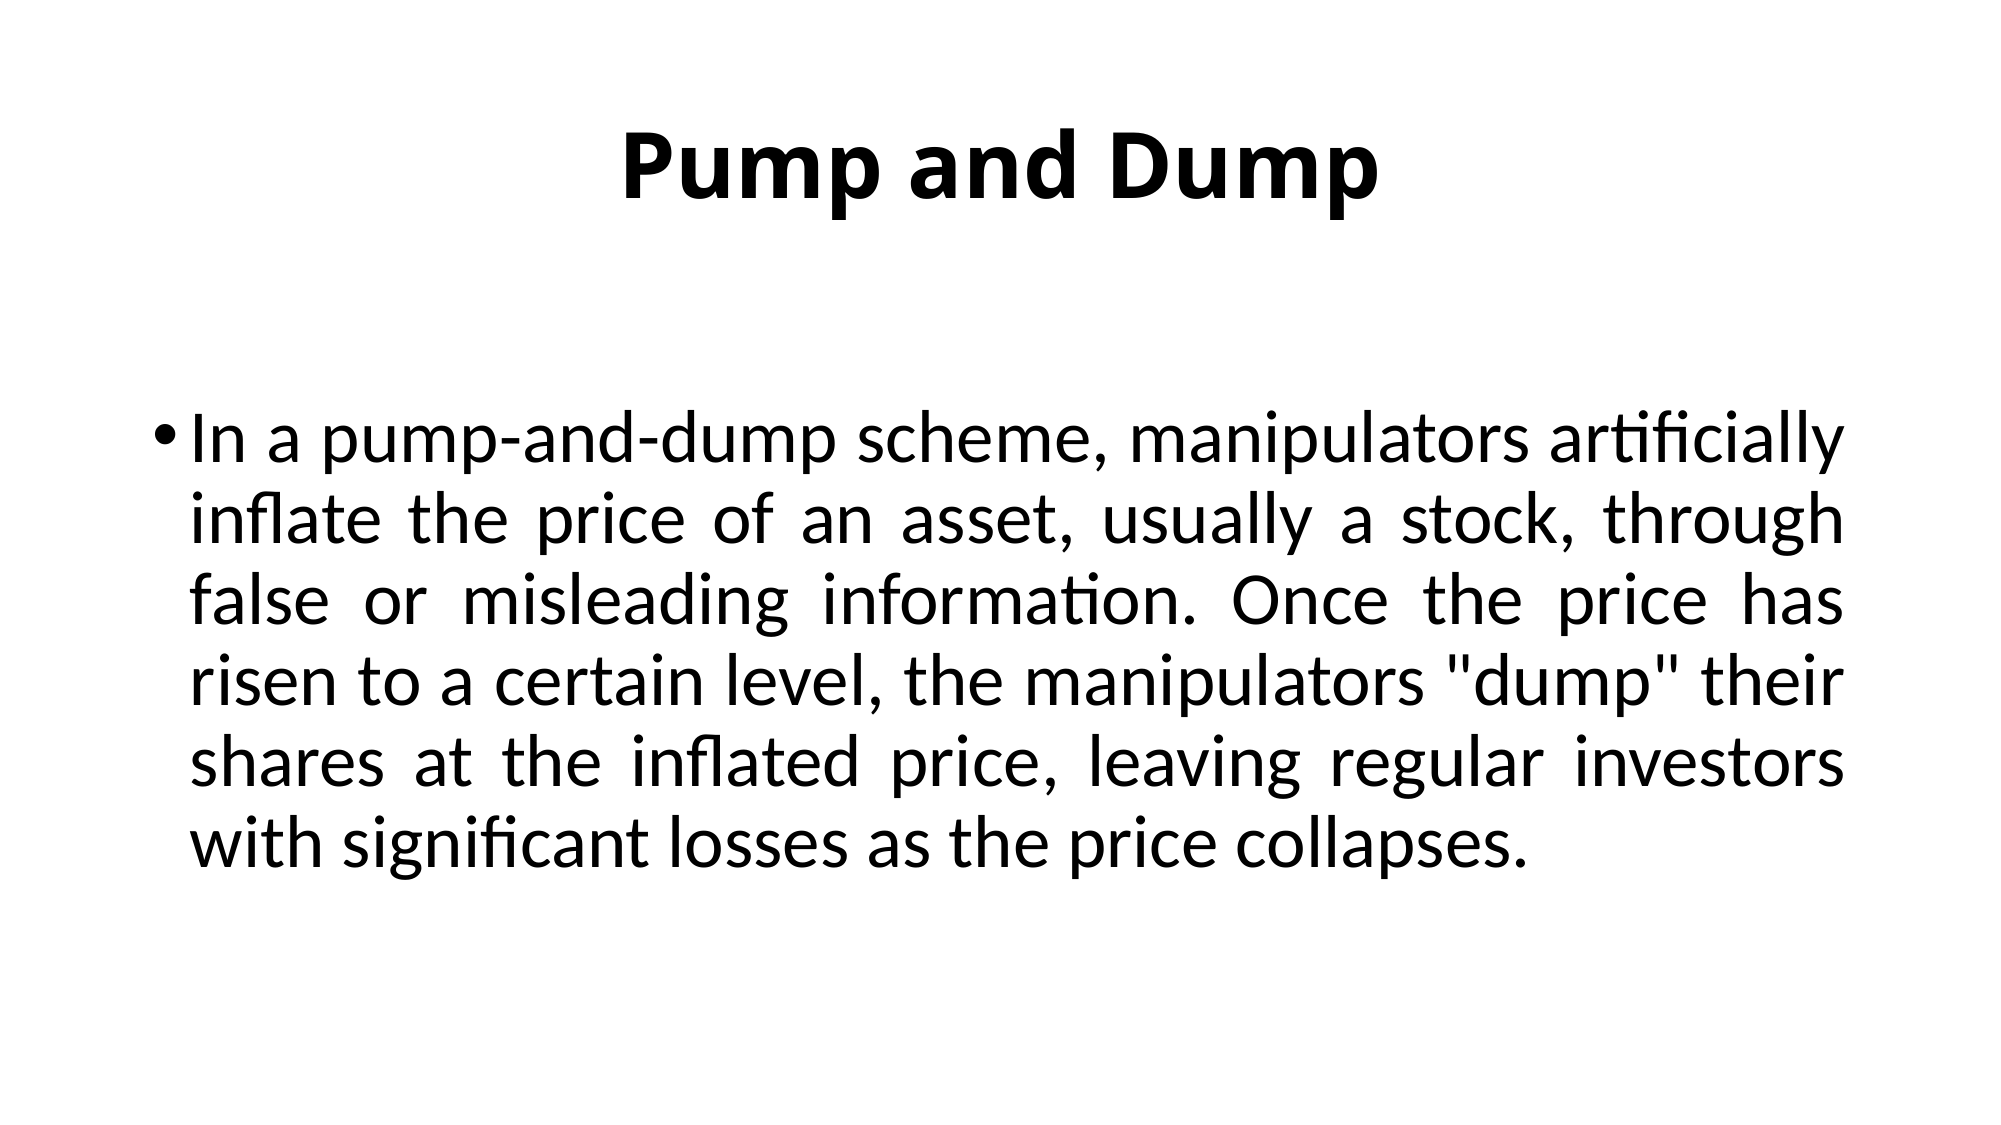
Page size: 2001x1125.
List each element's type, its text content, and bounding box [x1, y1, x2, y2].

title Pump and Dump [137, 59, 1863, 278]
list In a pump-and-dump scheme, manipulators artificially inflate the price of an asset, usually a stock, through false or misleading information. Once the price has risen to a certain level, the manipulators "dump" their shares at the inflated price, leaving regular investors with significant losses as the price collapses. [137, 299, 1863, 1014]
